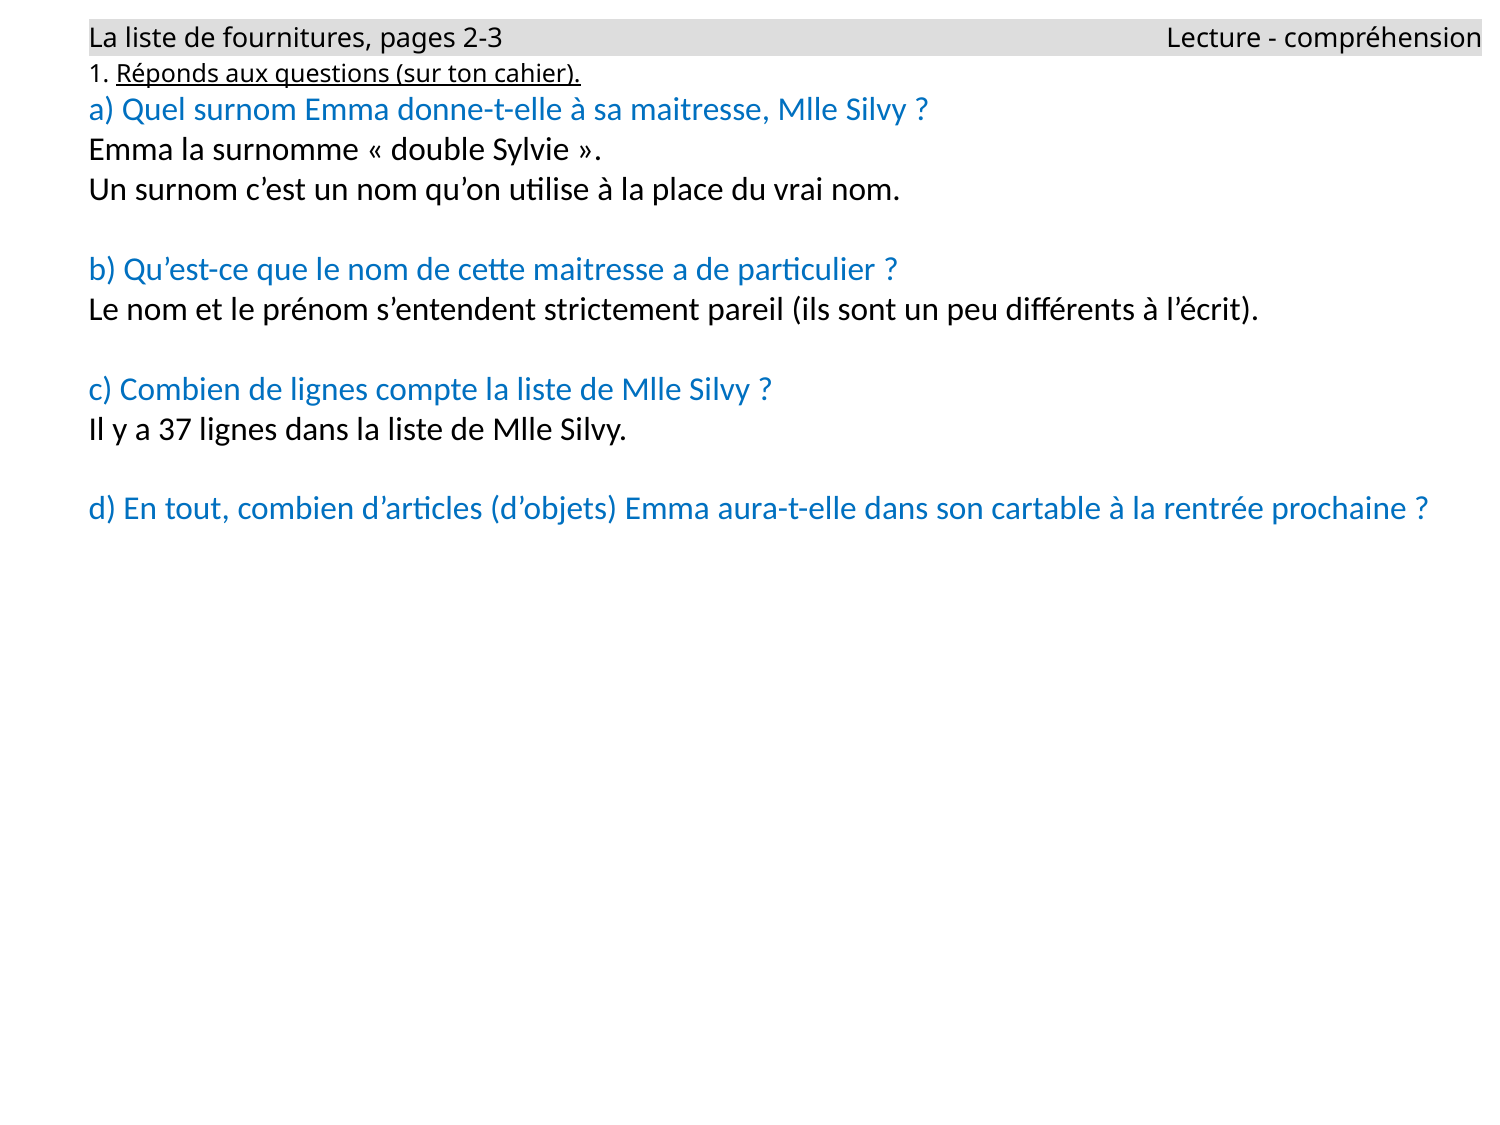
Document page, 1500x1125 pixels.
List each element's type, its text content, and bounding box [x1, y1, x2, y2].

table_header La liste de fournitures, pages 2-3 [89, 19, 785, 56]
text_box 1. Réponds aux questions (sur ton cahier). a) Quel surnom Emma donne-t-elle à sa maitresse, Mlle Silvy ? Emma la surnomme « double Sylvie ». Un surnom c’est un nom qu’on utilise à la place du vrai nom. b) Qu’est-ce que le nom de cette maitresse a de particulier ? Le nom et le prénom s’entendent strictement pareil (ils sont un peu différents à l’écrit). c) Combien de lignes compte la liste de Mlle Silvy ? Il y a 37 lignes dans la liste de Mlle Silvy. d) En tout, combien d’articles (d’objets) Emma aura-t-elle dans son cartable à la rentrée prochaine ? [88, 57, 1500, 567]
table_header Lecture - compréhension [785, 19, 1482, 56]
